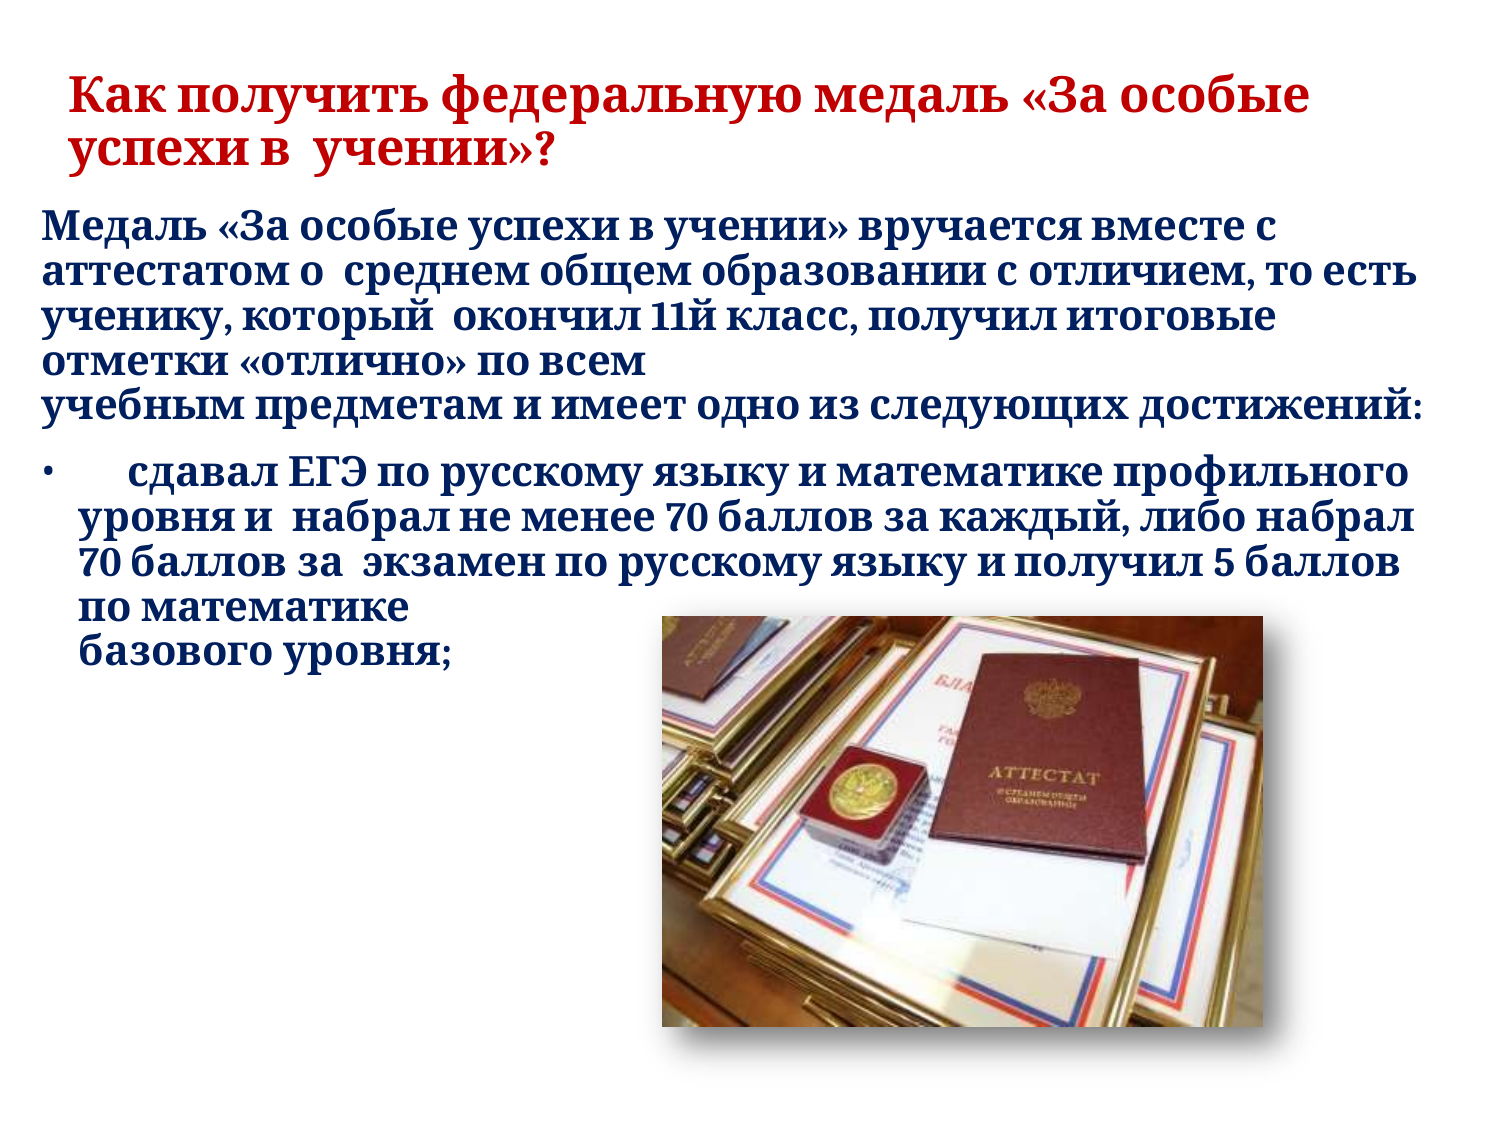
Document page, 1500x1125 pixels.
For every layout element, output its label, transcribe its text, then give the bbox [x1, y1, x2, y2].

text_box Медаль «За особые успехи в учении» вручается вместе с аттестатом о среднем общем образовании с отличием, то есть ученику, который окончил 11й класс, получил итоговые отметки «отлично» по всем учебным предметам и имеет одно из следующих достижений: сдавал ЕГЭ по русскому языку и математике профильного уровня и набрал не менее 70 баллов за каждый, либо набрал 70 баллов за экзамен по русскому языку и получил 5 баллов по математике базового уровня; [39, 196, 1445, 674]
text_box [638, 591, 1323, 1087]
title Как получить федеральную медаль «За особые успехи в учении»? [66, 60, 1420, 196]
